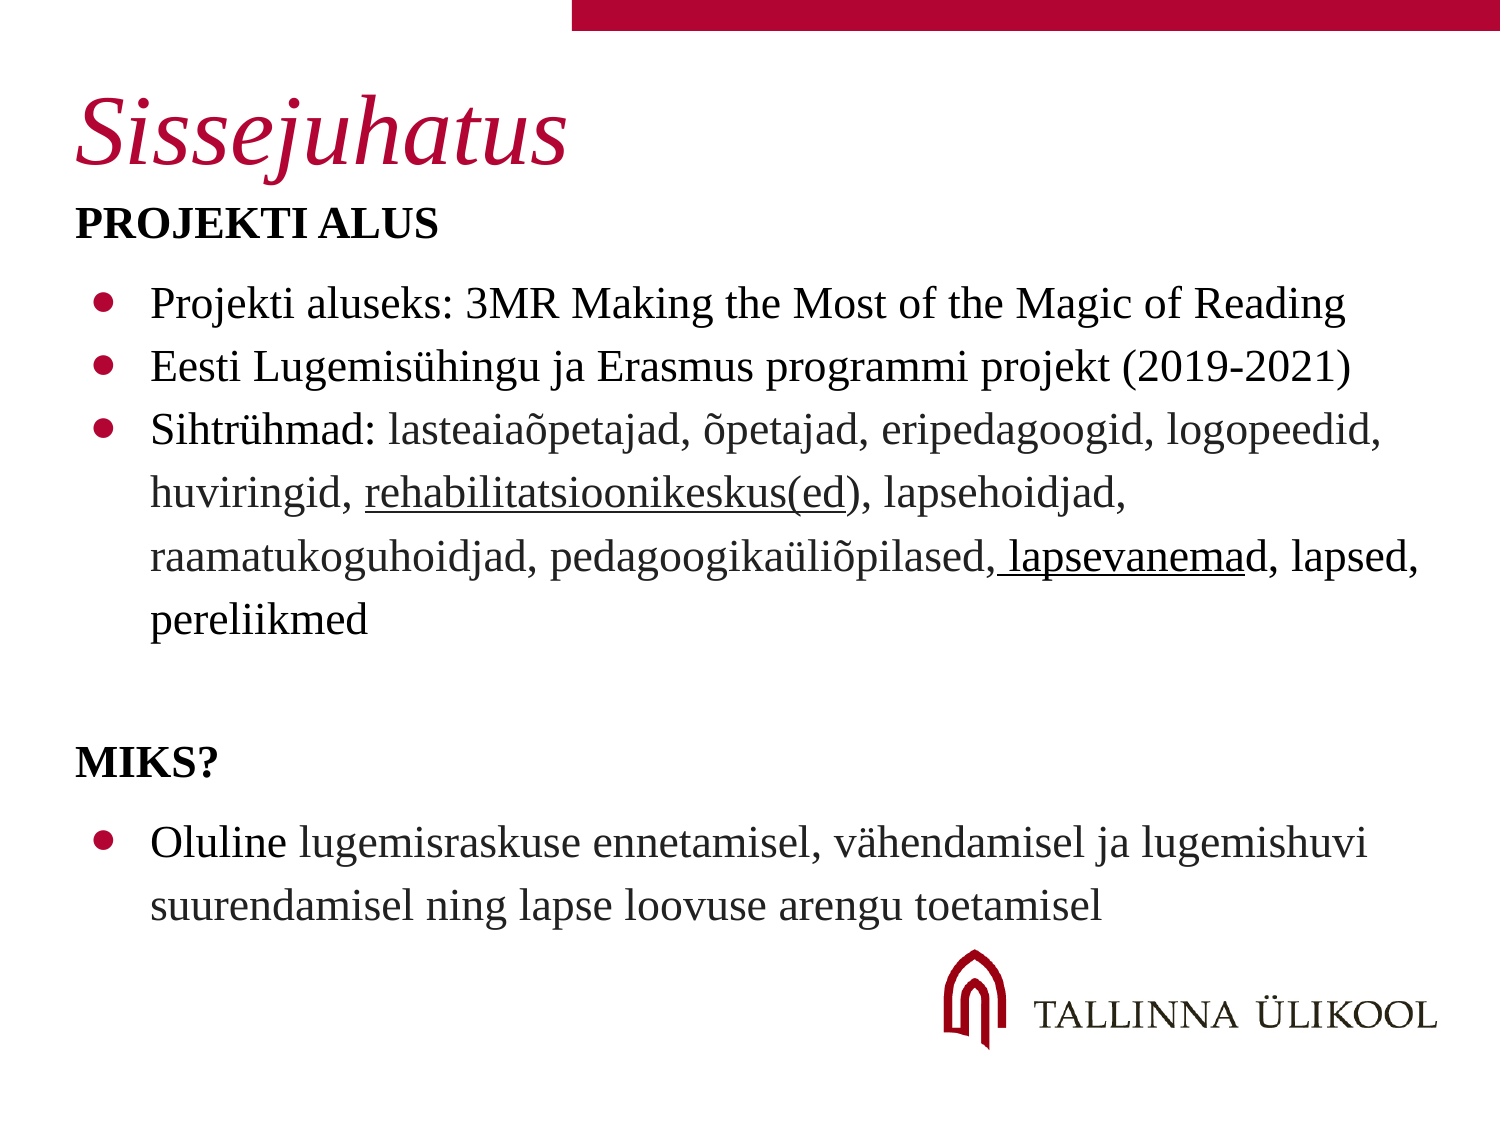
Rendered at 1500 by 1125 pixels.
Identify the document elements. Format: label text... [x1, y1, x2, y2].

picture [880, 885, 1500, 1124]
list PROJEKTI ALUS Projekti aluseks: 3MR Making the Most of the Magic of Reading Eesti Lugemisühingu ja Erasmus programmi projekt (2019-2021) Sihtrühmad: lasteaiaõpetajad, õpetajad, eripedagoogid, logopeedid, huviringid, rehabilitatsioonikeskus(ed), lapsehoidjad, raamatukoguhoidjad, pedagoogikaüliõpilased, lapsevanemad, lapsed, pereliikmed MIKS? Oluline lugemisraskuse ennetamisel, vähendamisel ja lugemishuvi suurendamisel ning lapse loovuse arengu toetamisel [75, 199, 1424, 1074]
title Sissejuhatus [75, 44, 1424, 199]
